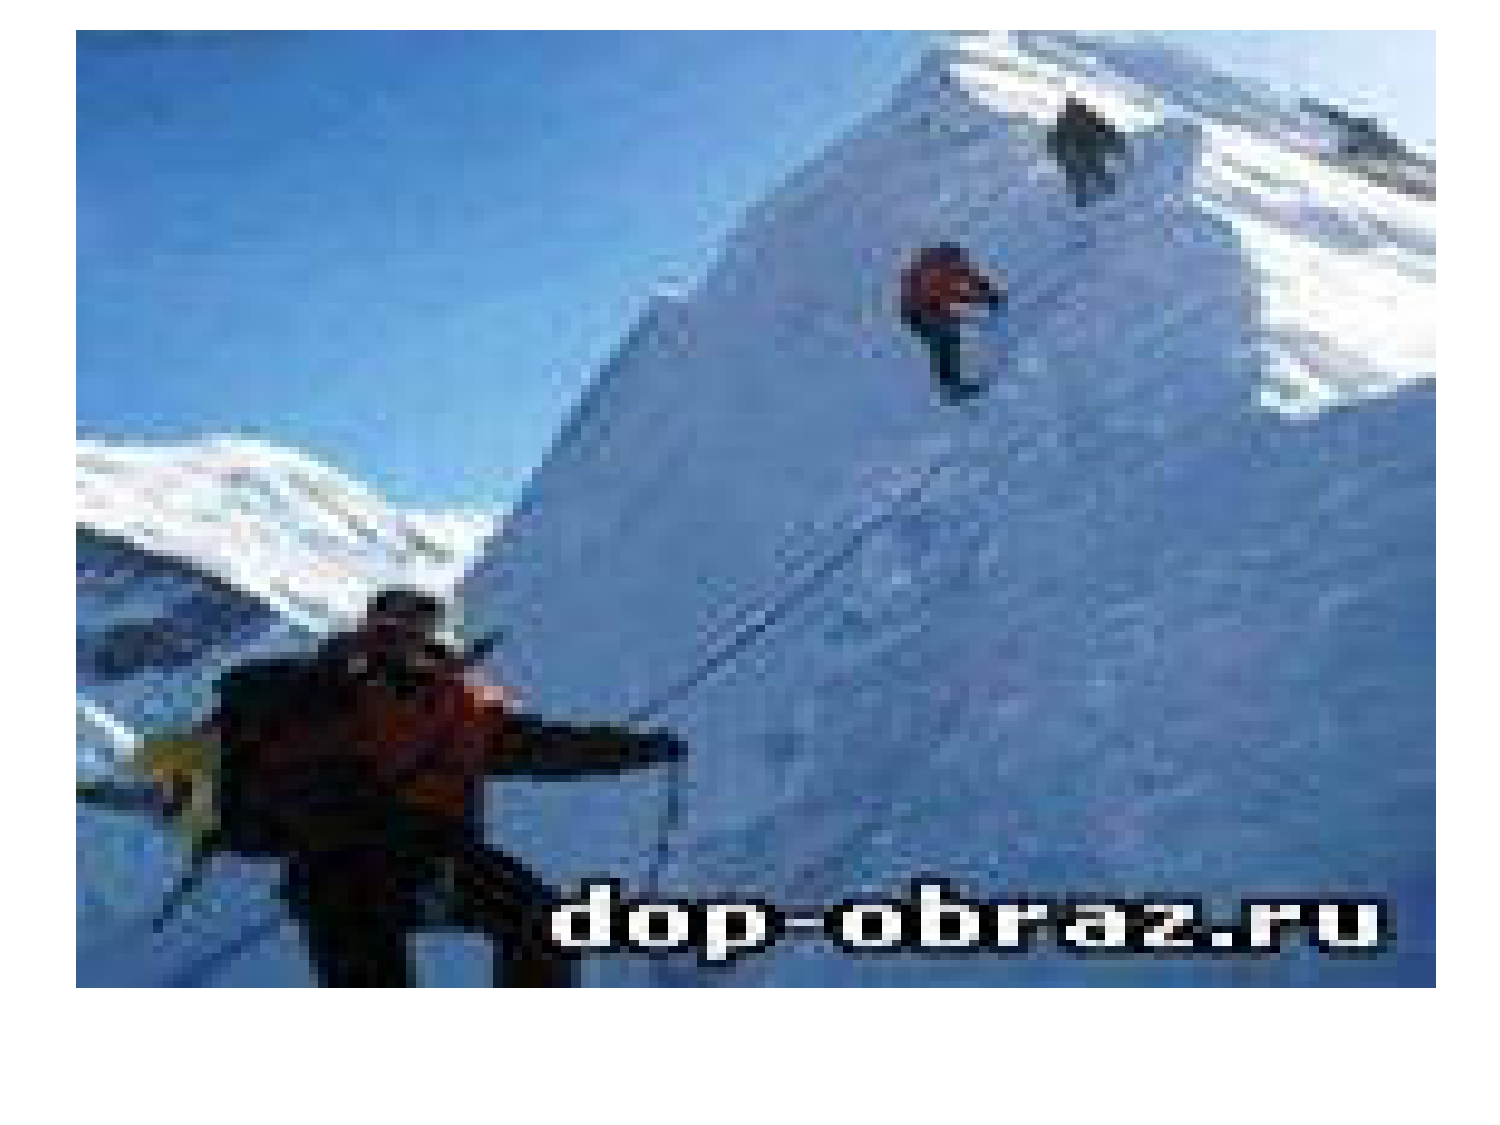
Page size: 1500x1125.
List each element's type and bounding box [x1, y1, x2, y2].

picture [76, 30, 1436, 988]
